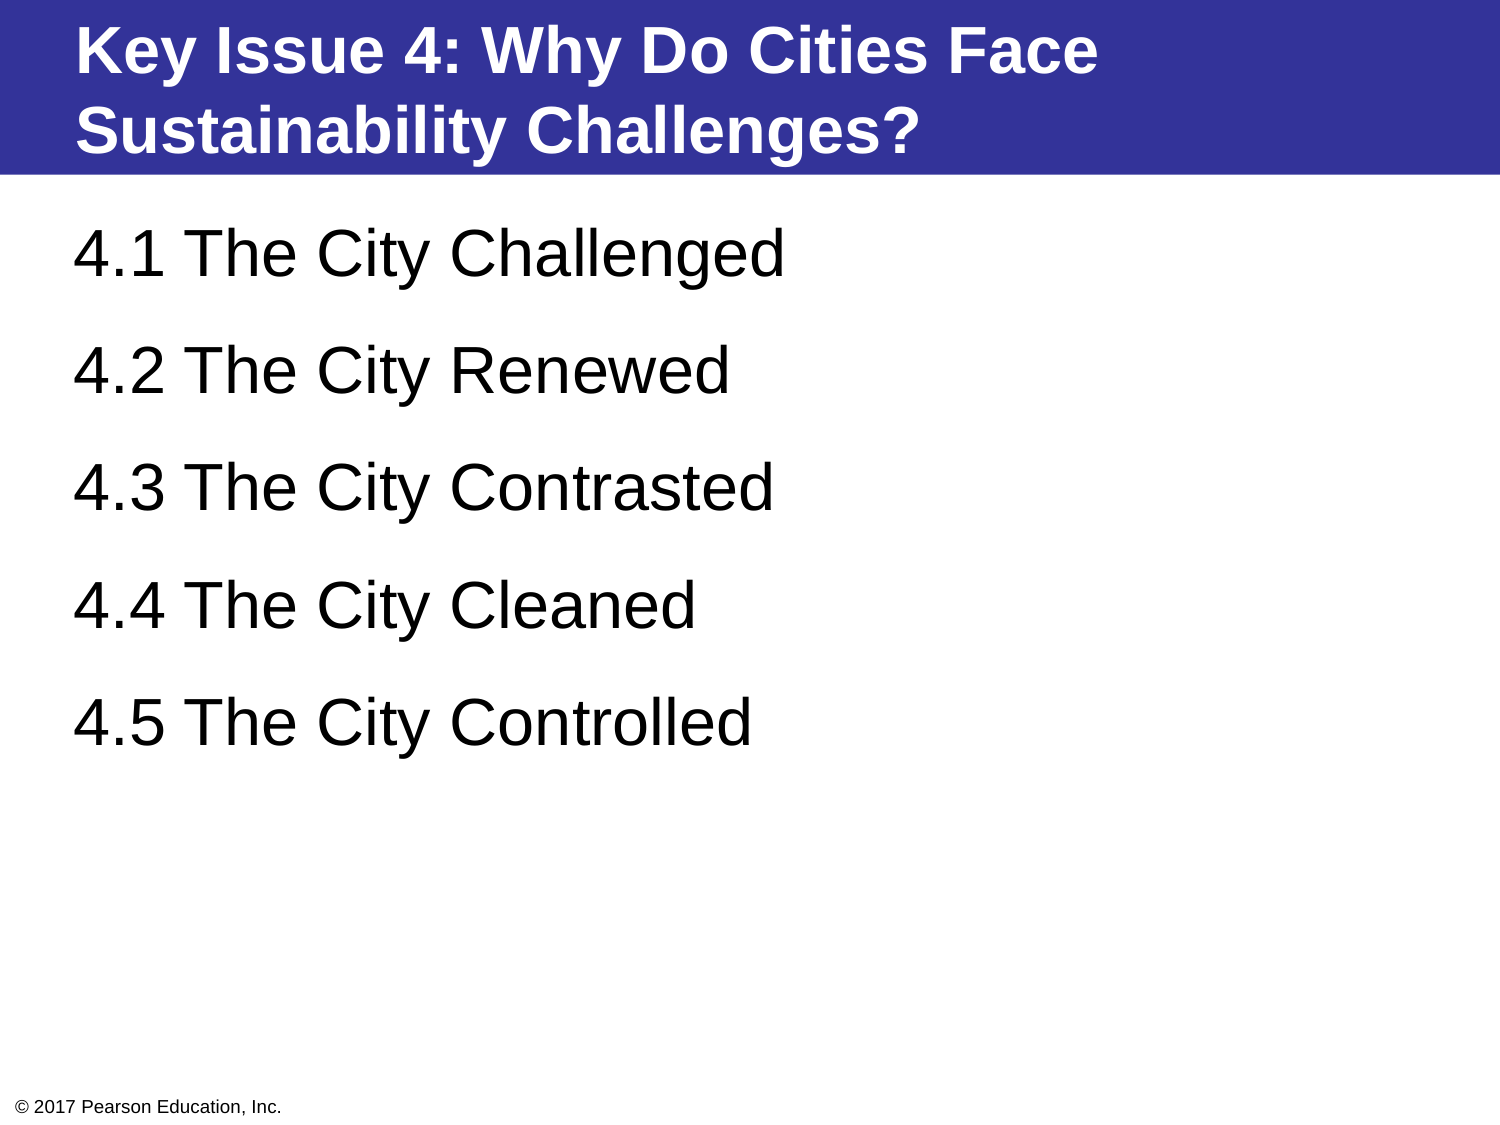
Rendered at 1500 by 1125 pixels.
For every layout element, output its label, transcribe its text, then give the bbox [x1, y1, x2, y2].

text_box Key Issue 4: Why Do Cities Face Sustainability Challenges? [0, 0, 1500, 175]
text_box 4.1 The City Challenged 4.2 The City Renewed 4.3 The City Contrasted 4.4 The City Cleaned 4.5 The City Controlled [58, 201, 1409, 767]
